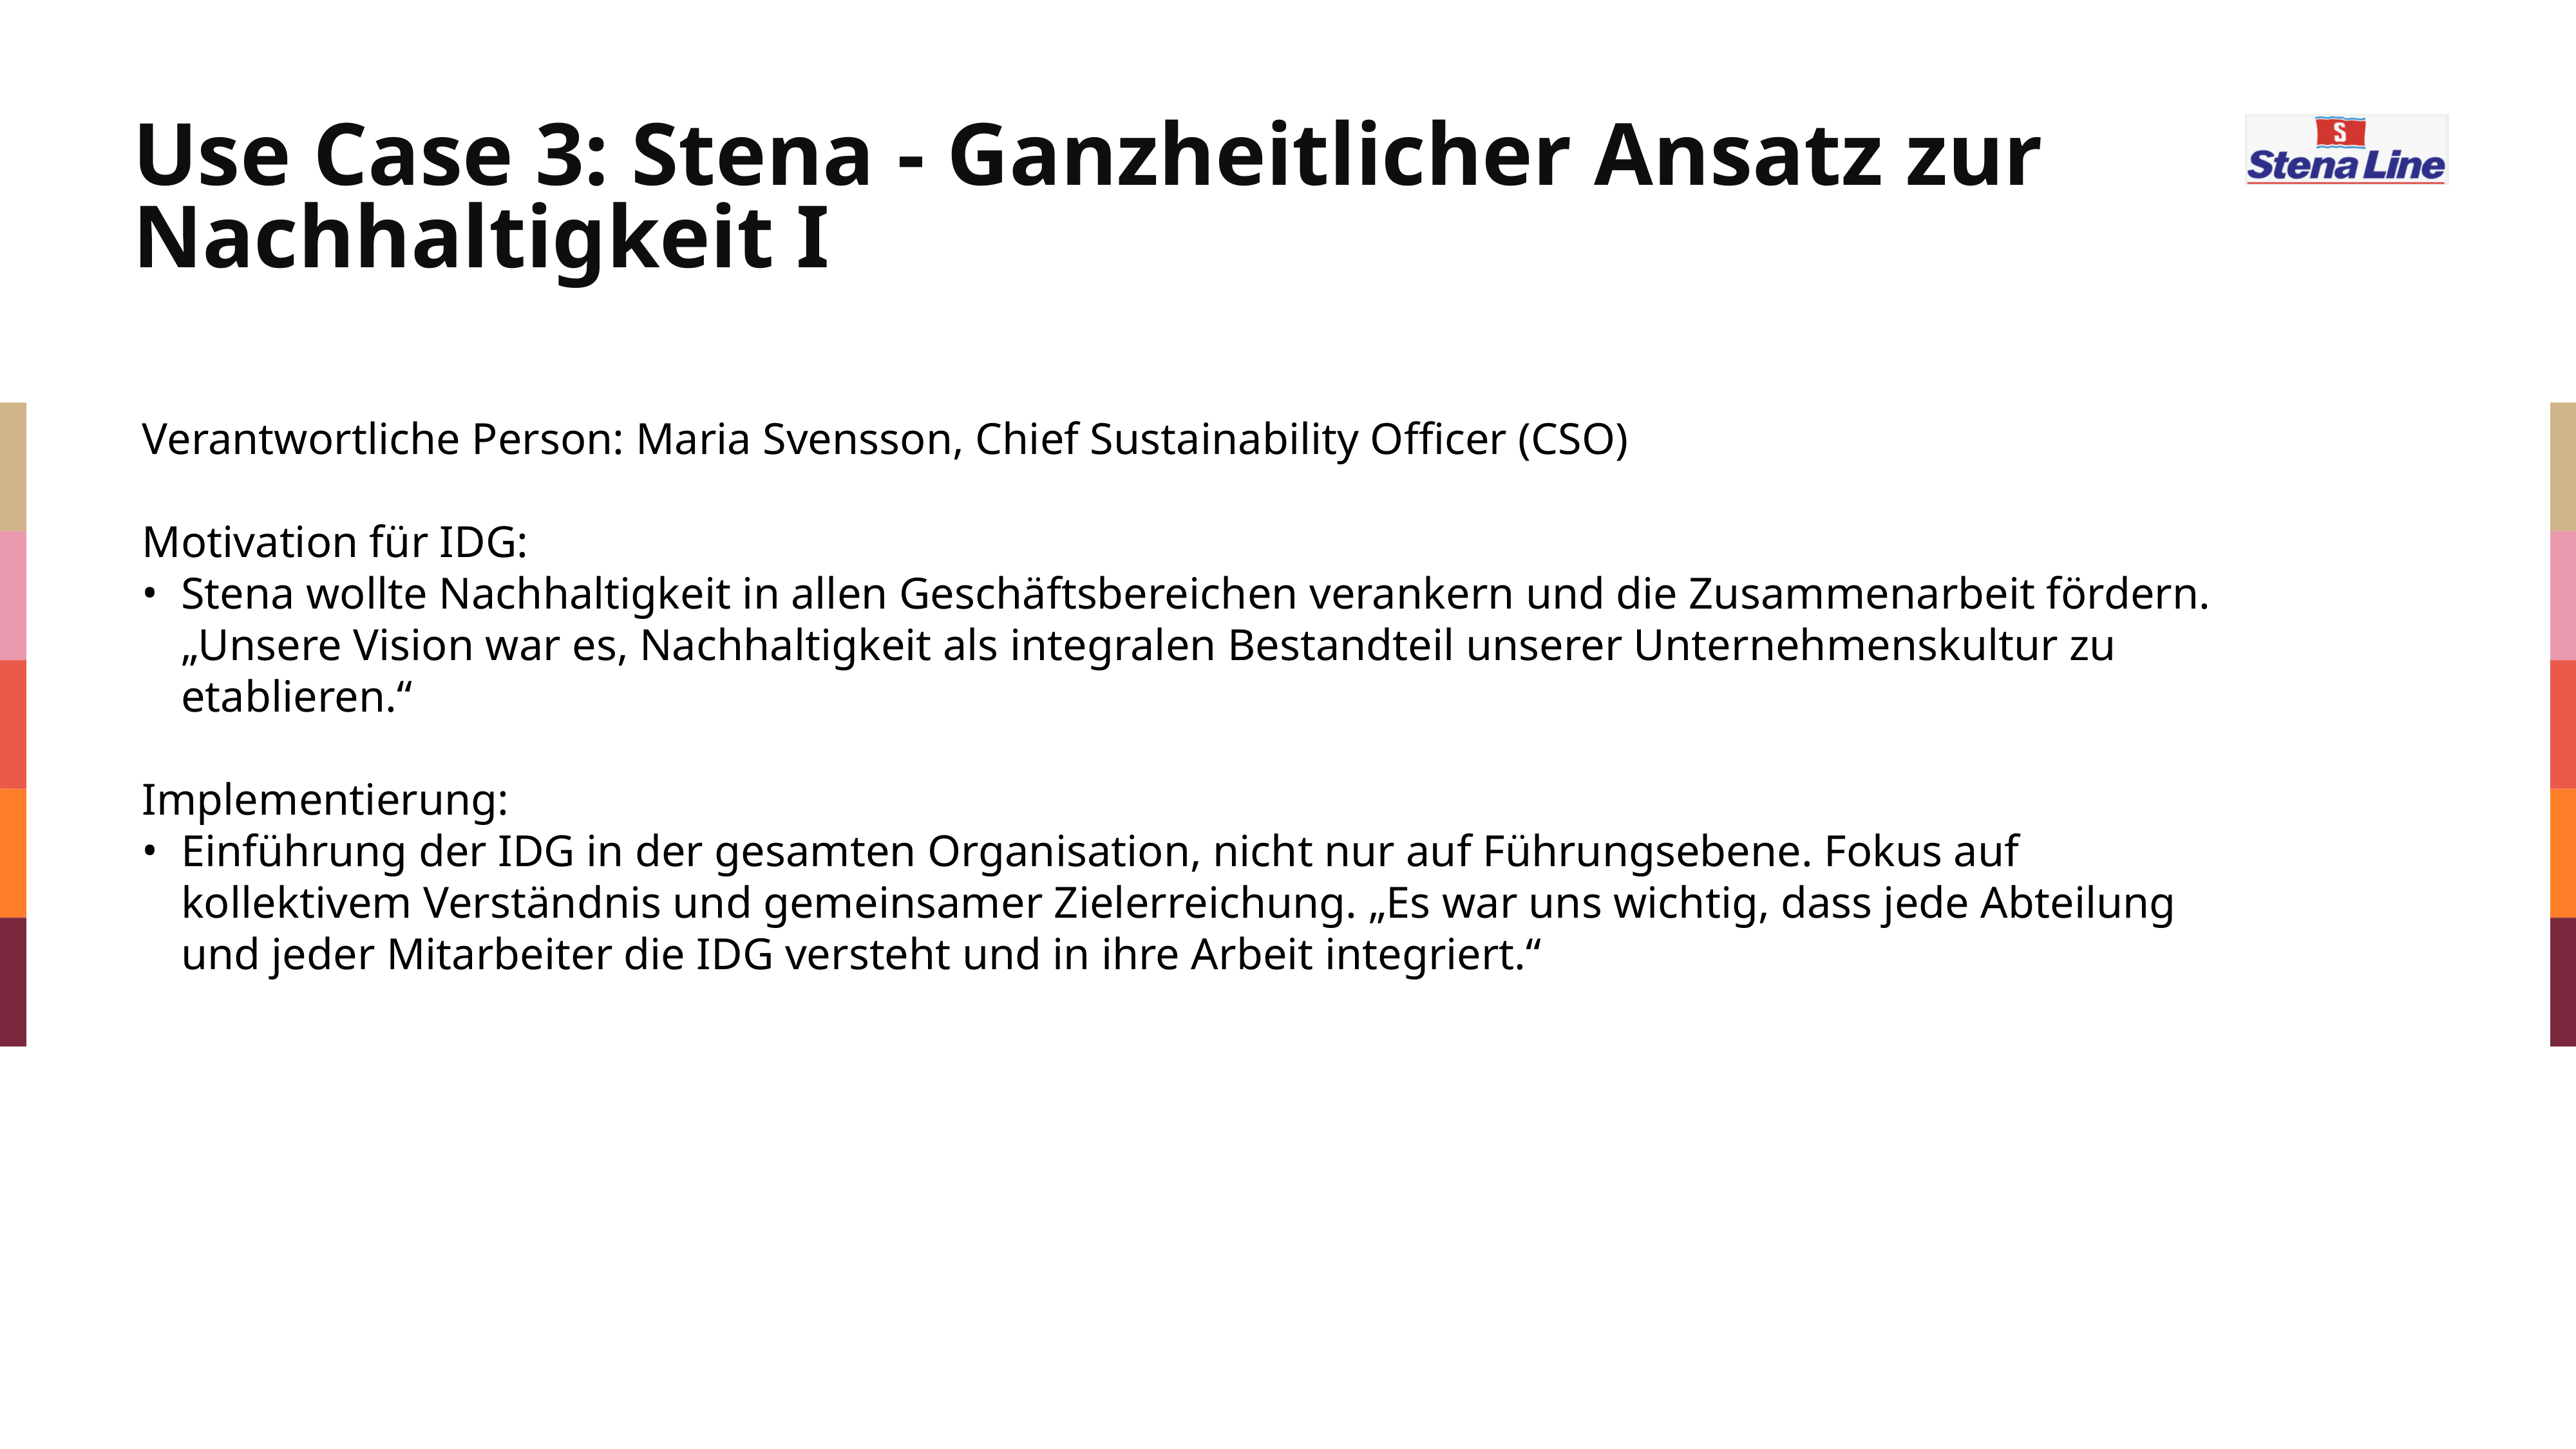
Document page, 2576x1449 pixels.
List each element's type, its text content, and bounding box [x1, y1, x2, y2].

picture [2550, 402, 2576, 1046]
list Verantwortliche Person: Maria Svensson, Chief Sustainability Officer (CSO) Motivation für IDG: Stena wollte Nachhaltigkeit in allen Geschäftsbereichen verankern und die Zusammenarbeit fördern. „Unsere Vision war es, Nachhaltigkeit als integralen Bestandteil unserer Unternehmenskultur zu etablieren.“ Implementierung: Einführung der IDG in der gesamten Organisation, nicht nur auf Führungsebene. Fokus auf kollektivem Verständnis und gemeinsamer Zielerreichung. „Es war uns wichtig, dass jede Abteilung und jeder Mitarbeiter die IDG versteht und in ihre Arbeit integriert.“ [127, 406, 2253, 1248]
picture [2245, 113, 2449, 185]
picture [0, 402, 26, 1046]
title Use Case 3: Stena - Ganzheitlicher Ansatz zur Nachhaltigkeit I [127, 114, 2449, 266]
